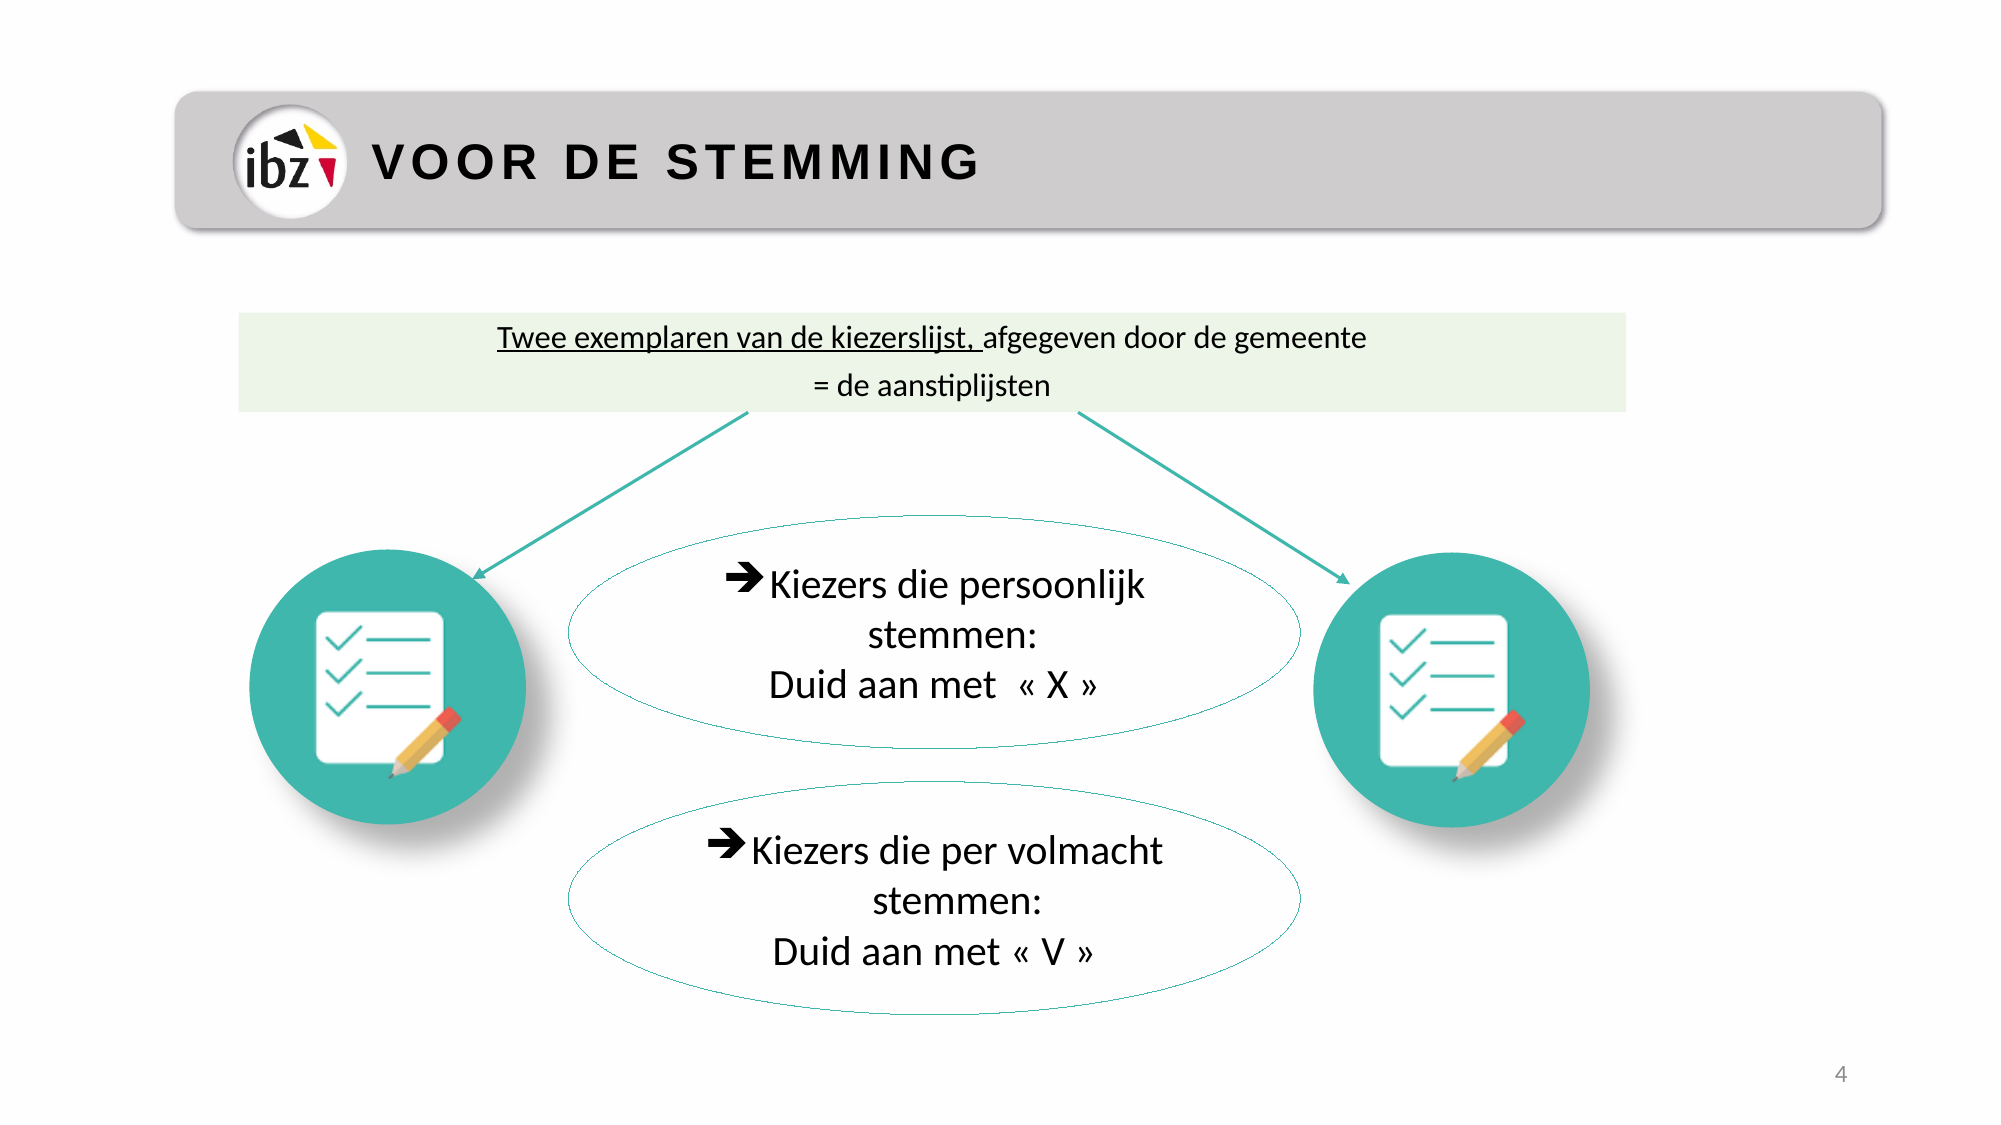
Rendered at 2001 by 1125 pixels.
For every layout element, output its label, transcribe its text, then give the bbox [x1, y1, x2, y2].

text_box Kiezers die per volmacht stemmen: Duid aan met « V » [568, 781, 1301, 1015]
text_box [1078, 412, 1350, 585]
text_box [472, 412, 749, 580]
picture [1313, 552, 1590, 828]
picture [249, 549, 526, 825]
text_box Kiezers die persoonlijk stemmen: Duid aan met « X » [568, 515, 1301, 749]
picture [168, 85, 1894, 241]
slide_number 4 [1412, 1042, 1863, 1103]
list Twee exemplaren van de kiezerslijst, afgegeven door de gemeente = de aanstiplijsten [238, 312, 1627, 413]
